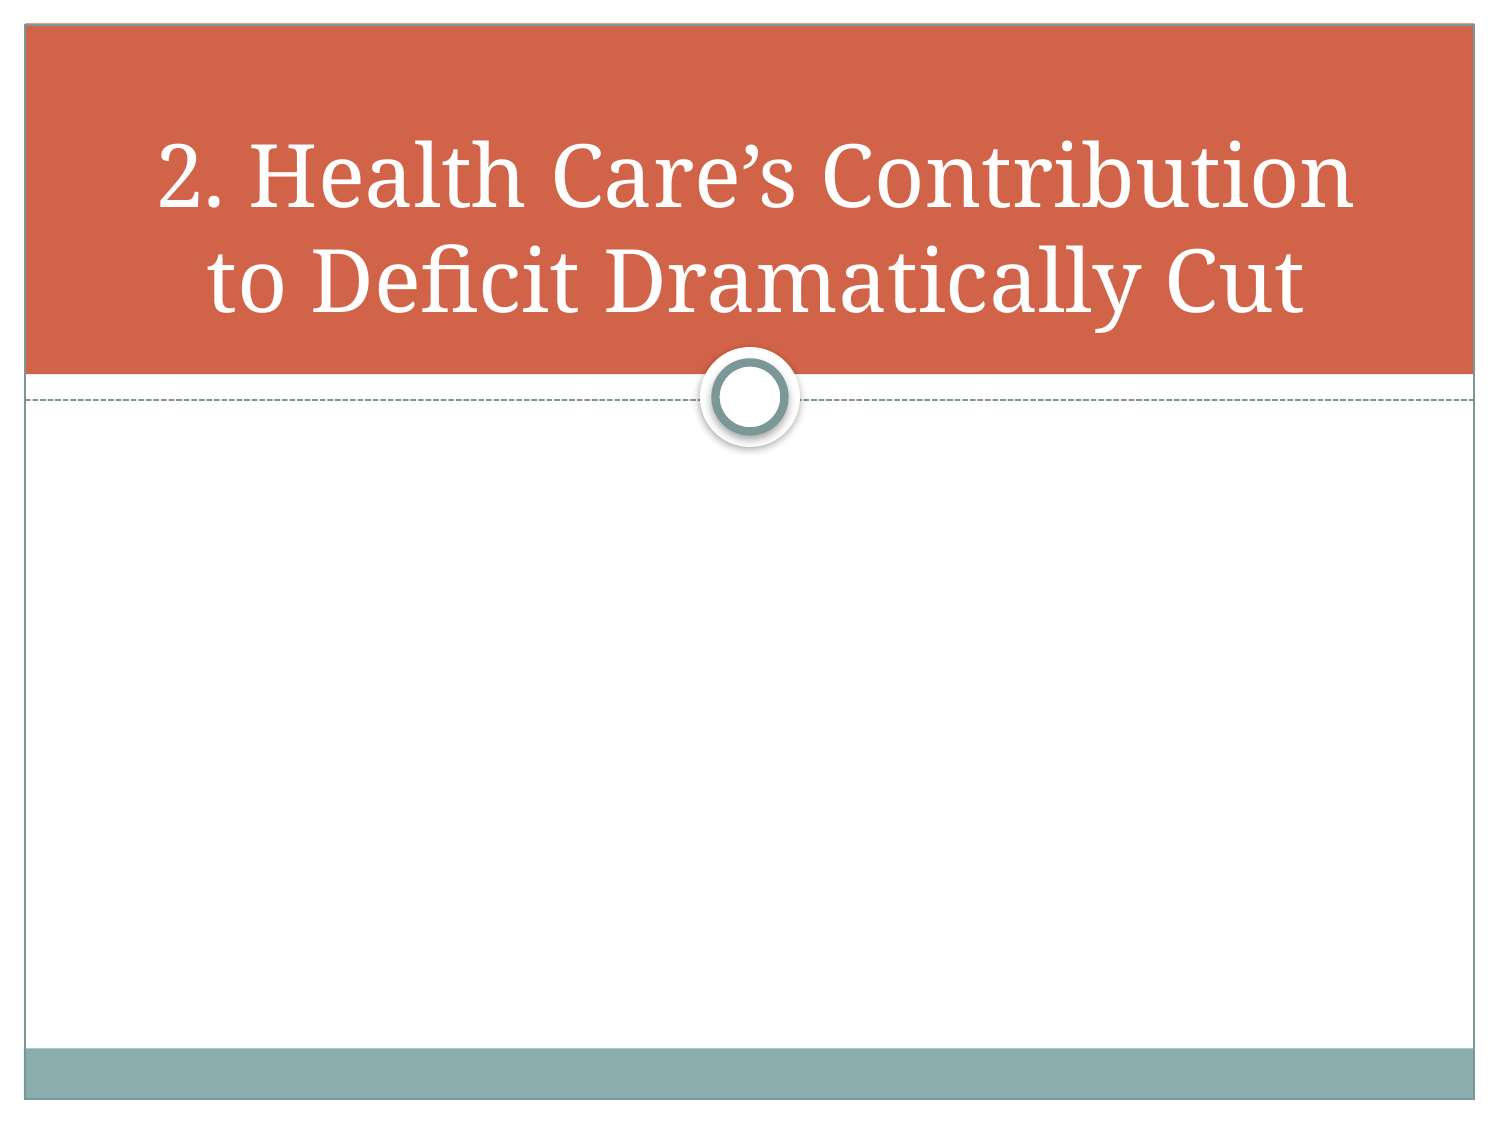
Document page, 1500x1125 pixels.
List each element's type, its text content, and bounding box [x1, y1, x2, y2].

title 2. Health Care’s Contribution to Deficit Dramatically Cut [118, 87, 1394, 338]
